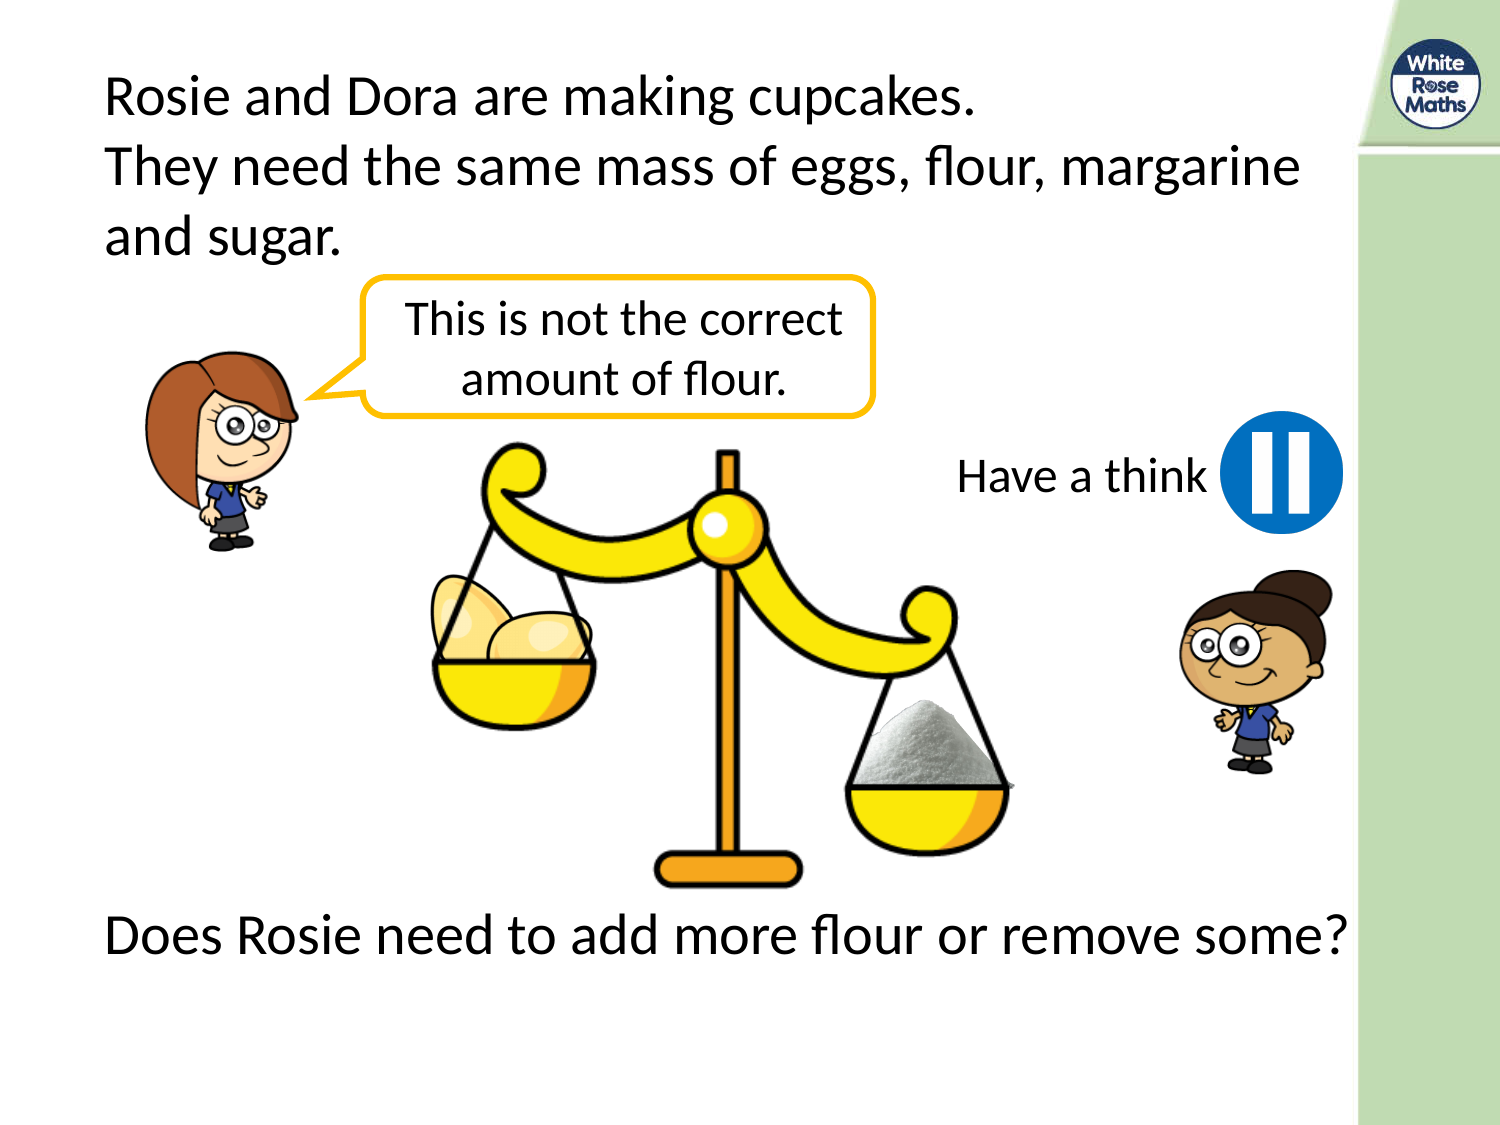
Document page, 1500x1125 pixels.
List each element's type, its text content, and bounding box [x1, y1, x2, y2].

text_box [362, 277, 874, 417]
text_box Rosie and Dora are making cupcakes. They need the same mass of eggs, flour, margarine and sugar. Does Rosie need to add more flour or remove some? [89, 49, 1413, 974]
text_box Have a think [1066, 434, 1220, 510]
picture [0, 0, 1500, 1125]
